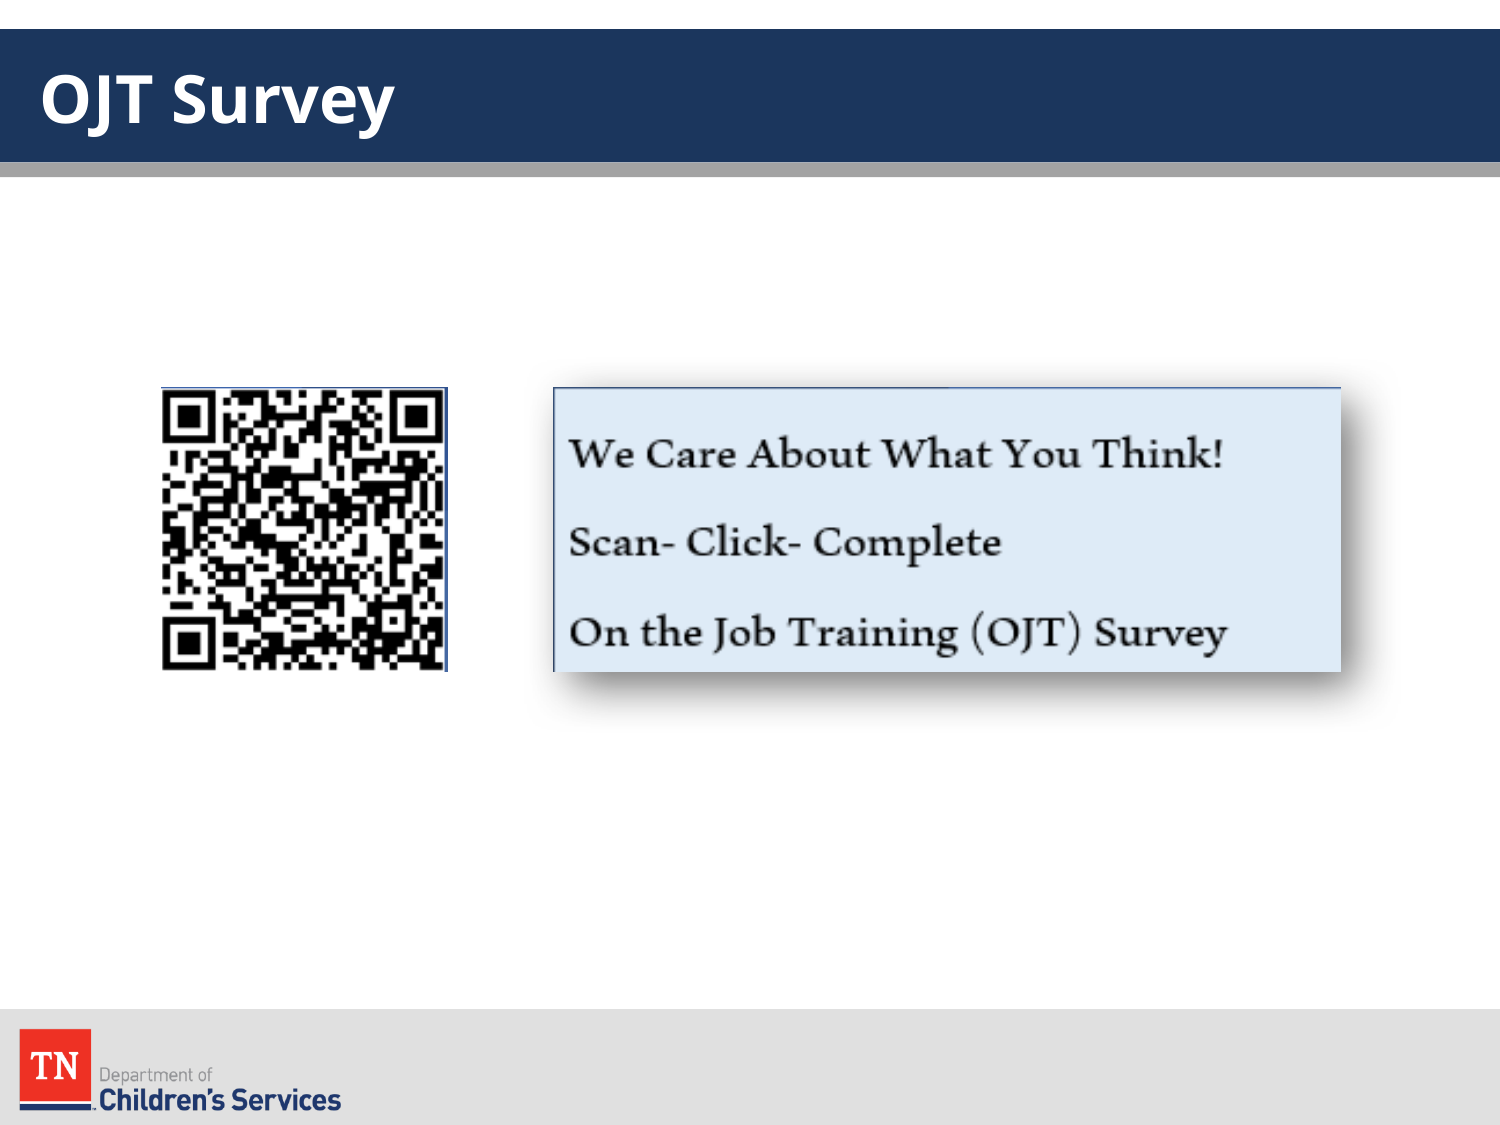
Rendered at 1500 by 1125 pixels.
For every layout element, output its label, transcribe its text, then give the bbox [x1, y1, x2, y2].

title OJT Survey [24, 29, 1475, 165]
picture [0, 1009, 360, 1125]
picture [553, 387, 1341, 673]
picture [161, 387, 449, 673]
